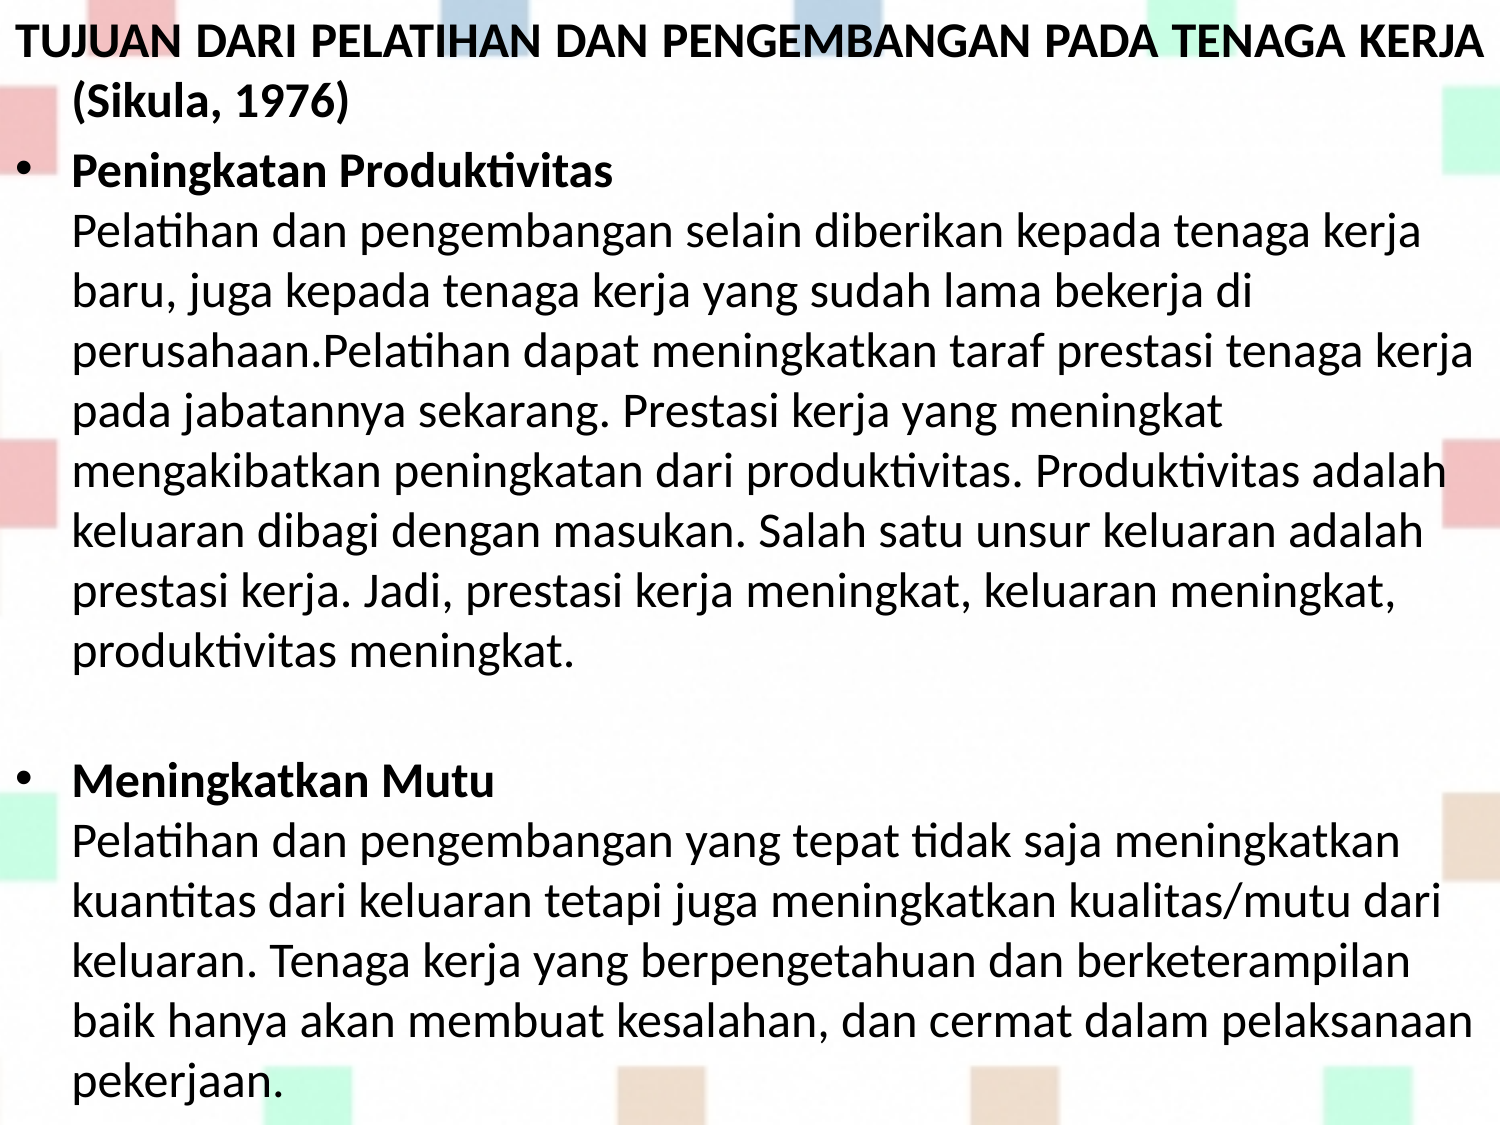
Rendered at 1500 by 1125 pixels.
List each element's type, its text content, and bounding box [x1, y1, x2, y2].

list TUJUAN DARI PELATIHAN DAN PENGEMBANGAN PADA TENAGA KERJA (Sikula, 1976) Peningkatan Produktivitas Pelatihan dan pengembangan selain diberikan kepada tenaga kerja baru, juga kepada tenaga kerja yang sudah lama bekerja di perusahaan.Pelatihan dapat meningkatkan taraf prestasi tenaga kerja pada jabatannya sekarang. Prestasi kerja yang meningkat mengakibatkan peningkatan dari produktivitas. Produktivitas adalah keluaran dibagi dengan masukan. Salah satu unsur keluaran adalah prestasi kerja. Jadi, prestasi kerja meningkat, keluaran meningkat, produktivitas meningkat. Meningkatkan Mutu Pelatihan dan pengembangan yang tepat tidak saja meningkatkan kuantitas dari keluaran tetapi juga meningkatkan kualitas/mutu dari keluaran. Tenaga kerja yang berpengetahuan dan berketerampilan baik hanya akan membuat kesalahan, dan cermat dalam pelaksanaan pekerjaan. [0, 0, 1500, 1125]
